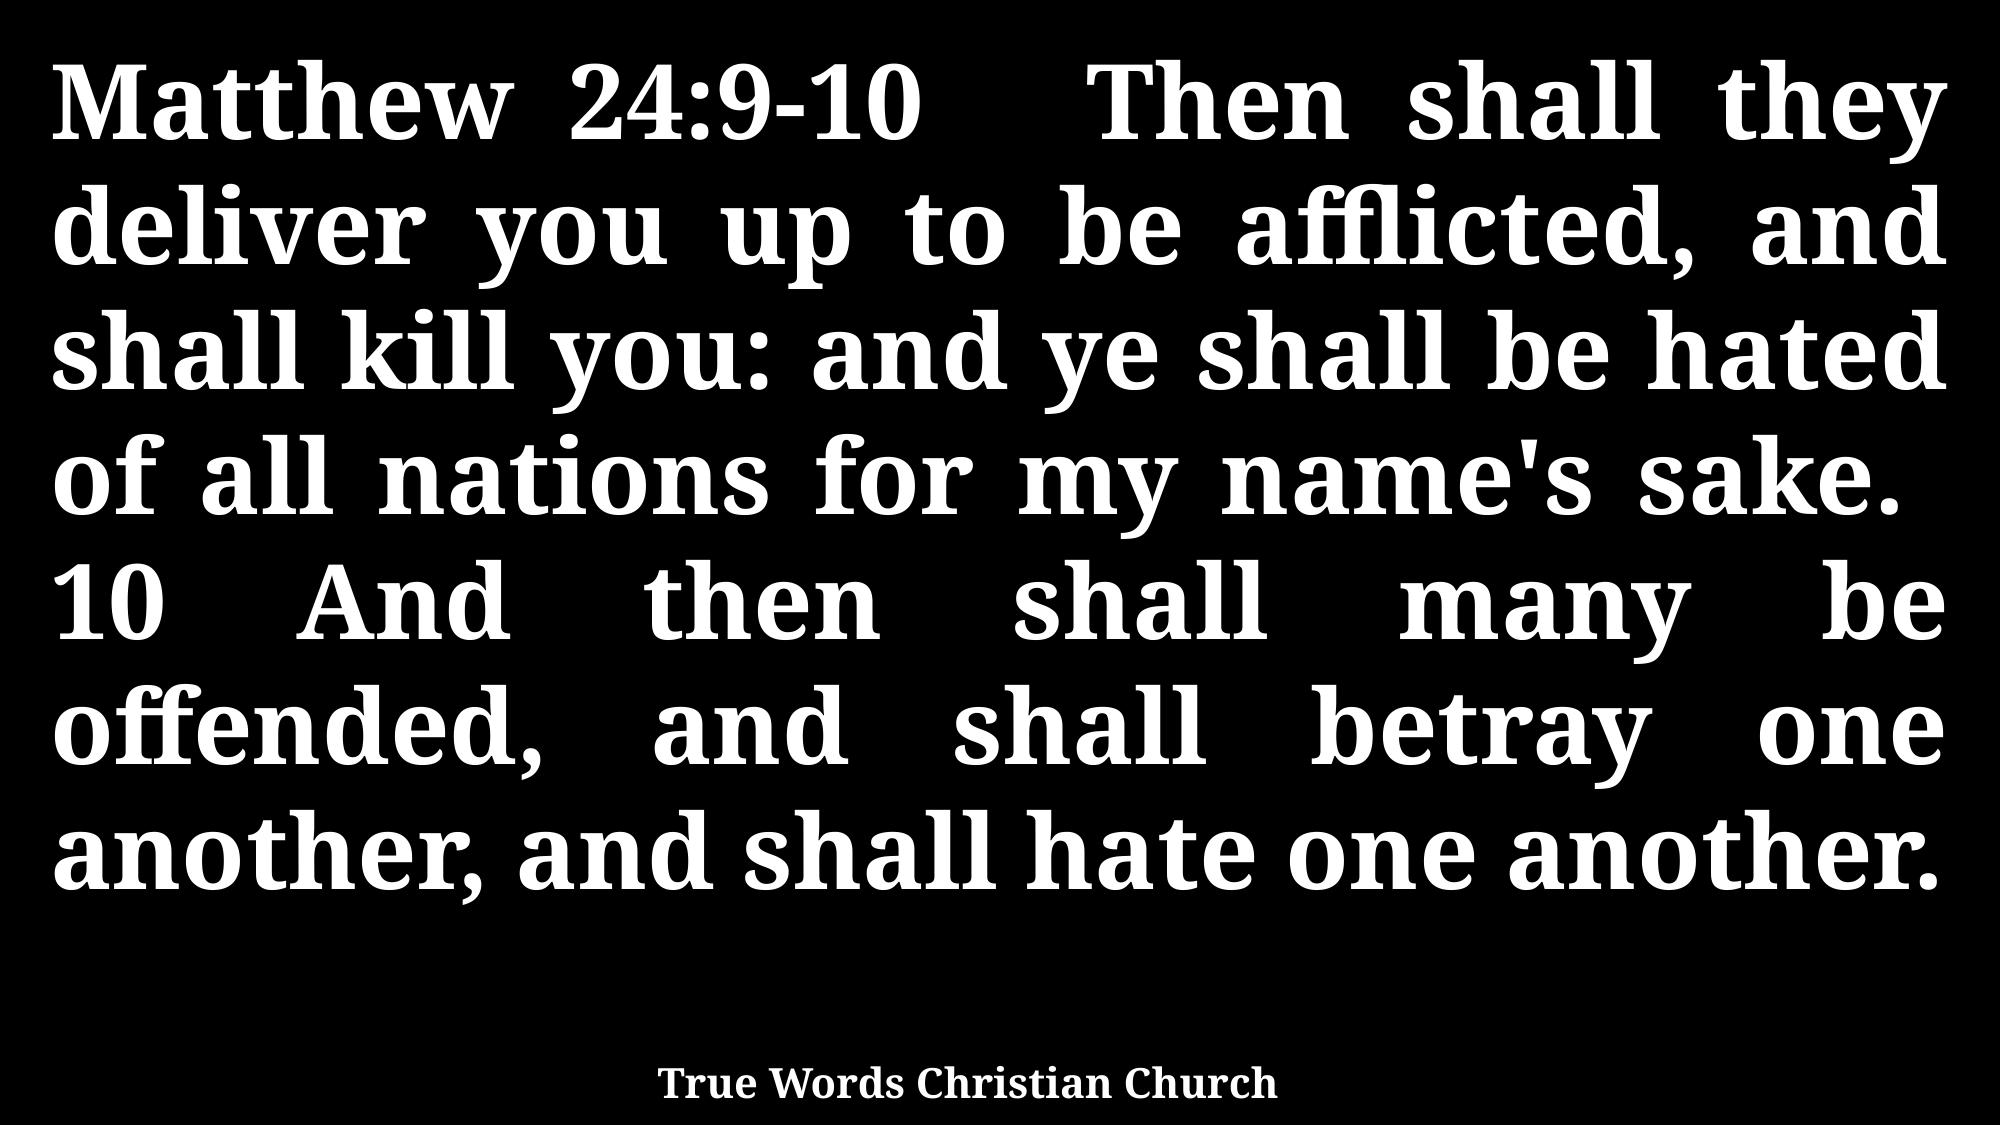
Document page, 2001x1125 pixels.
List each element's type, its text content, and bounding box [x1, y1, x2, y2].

text_box Matthew 24:9-10 Then shall they deliver you up to be afflicted, and shall kill you: and ye shall be hated of all nations for my name's sake. 10 And then shall many be offended, and shall betray one another, and shall hate one another. [35, 28, 1965, 918]
text_box True Words Christian Church [642, 1049, 1294, 1114]
